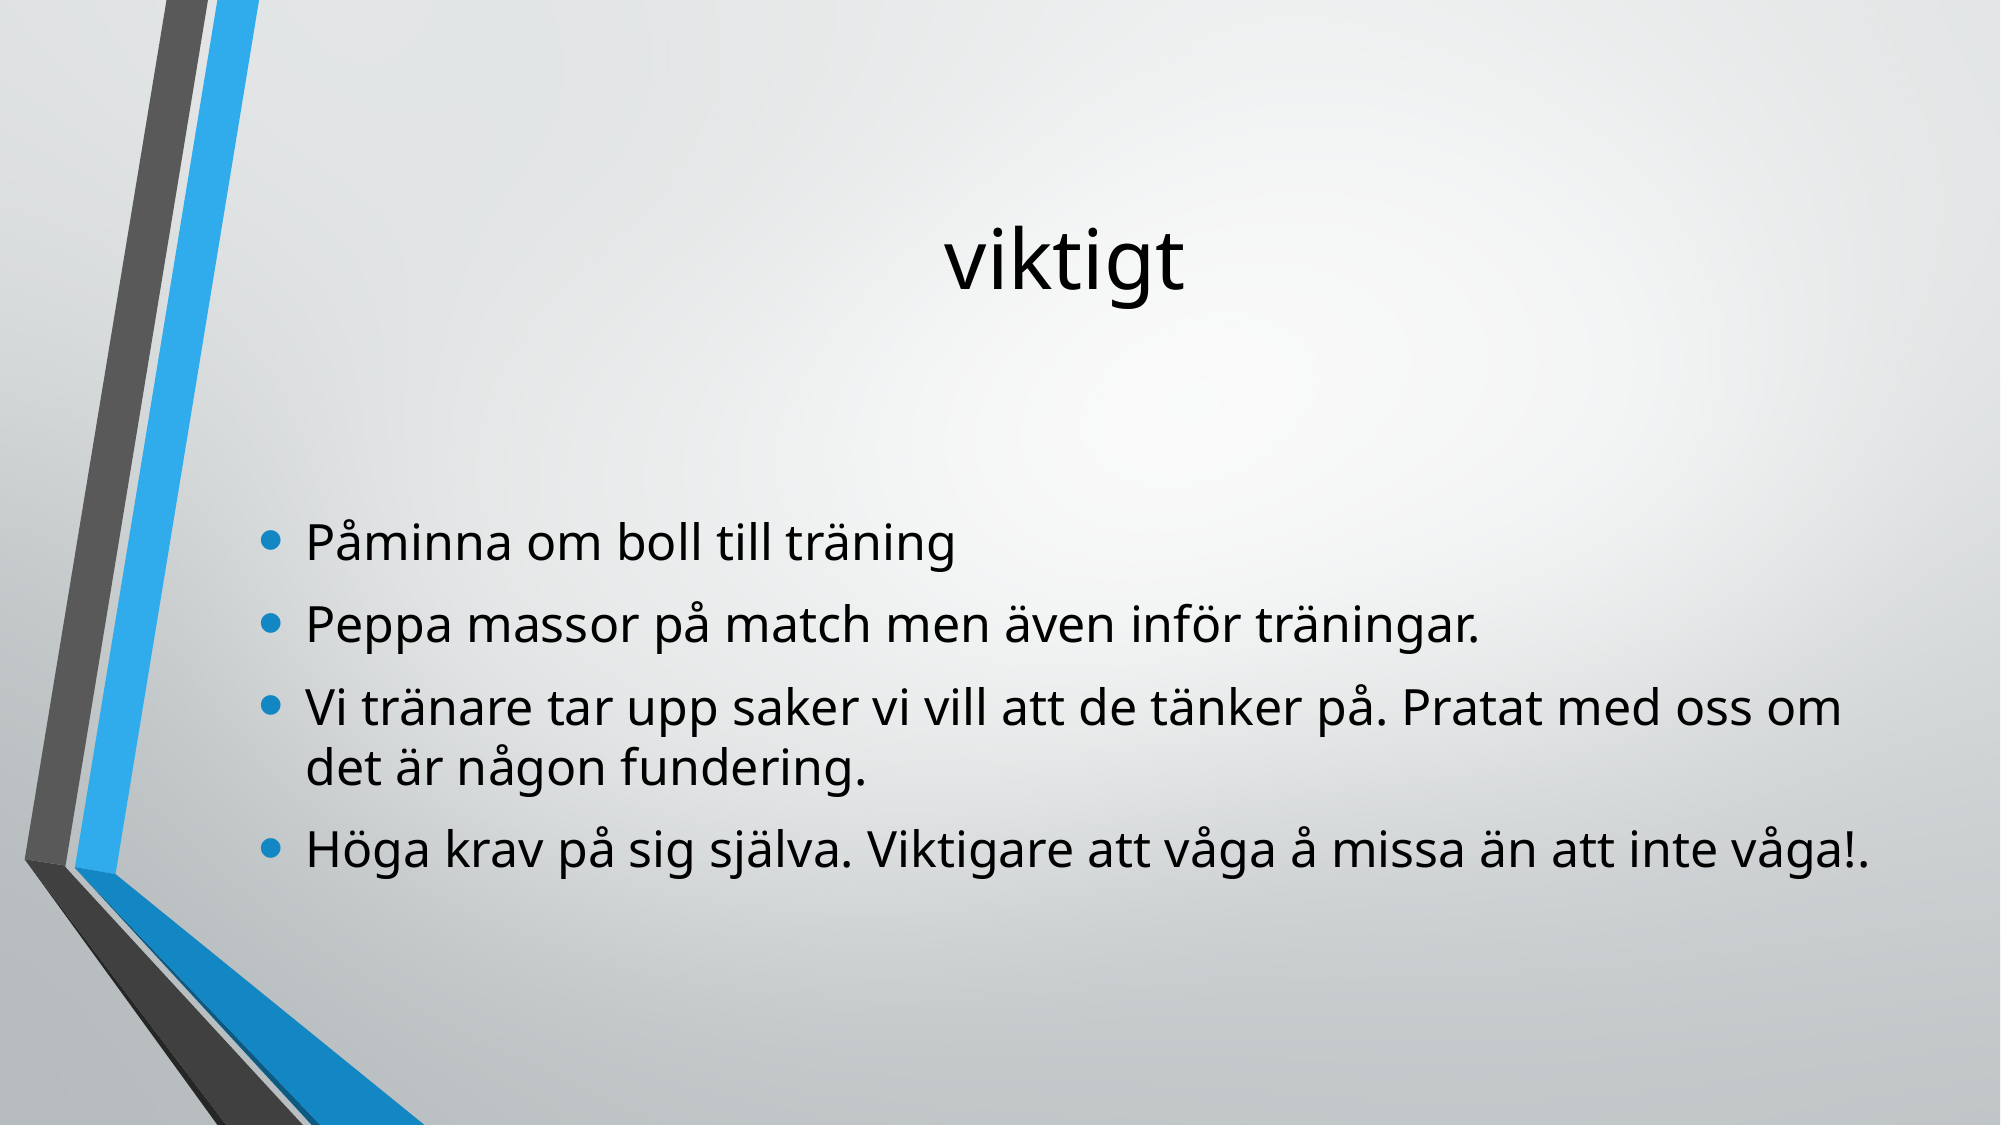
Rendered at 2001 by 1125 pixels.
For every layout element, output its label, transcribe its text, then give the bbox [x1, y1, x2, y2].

title viktigt [243, 112, 1887, 400]
list Påminna om boll till träning Peppa massor på match men även inför träningar. Vi tränare tar upp saker vi vill att de tänker på. Pratat med oss om det är någon fundering. Höga krav på sig själva. Viktigare att våga å missa än att inte våga!. [243, 437, 1887, 950]
